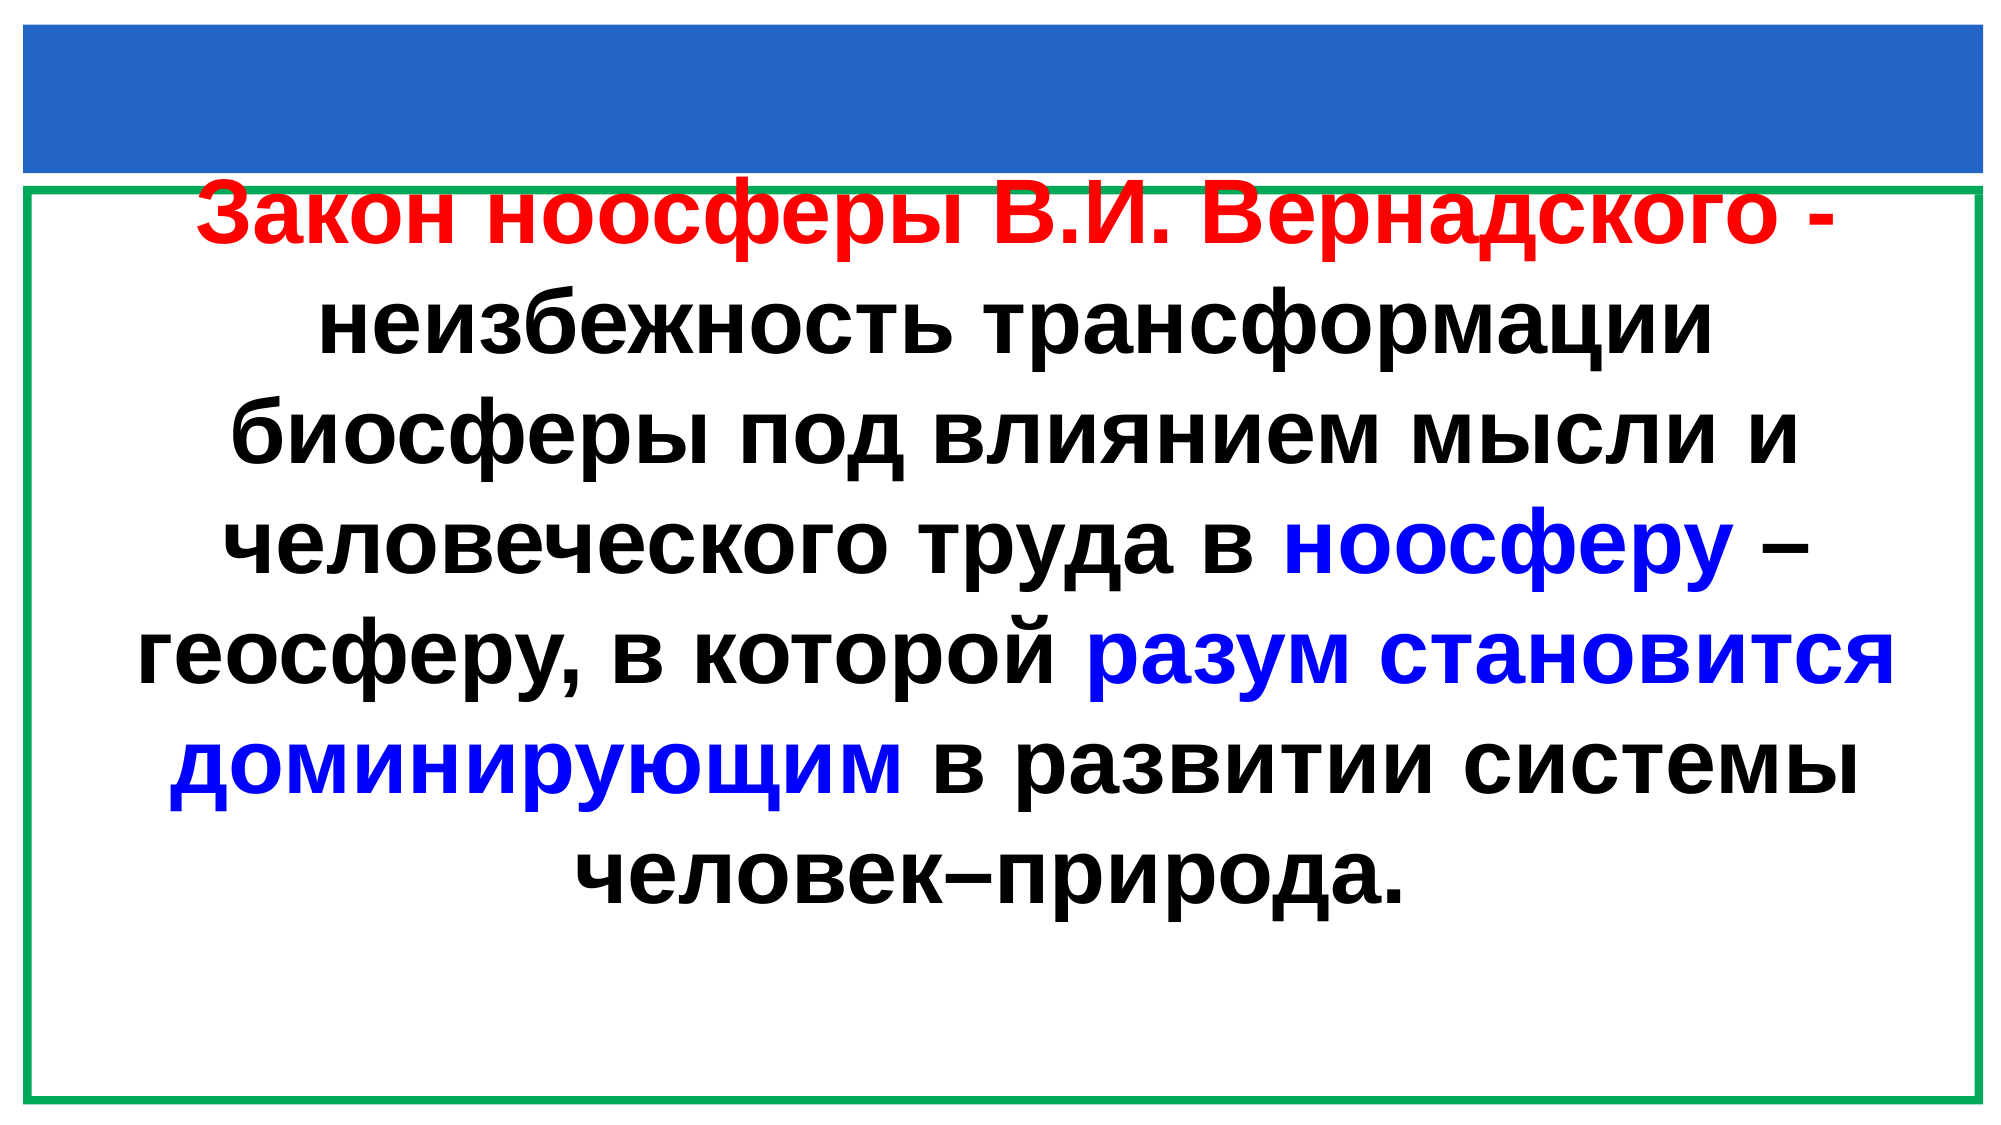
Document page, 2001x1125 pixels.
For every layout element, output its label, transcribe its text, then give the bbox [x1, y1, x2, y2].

text_box Закон ноосферы В.И. Вернадского - неизбежность трансформации биосферы под влиянием мысли и человеческого труда в ноосферу – геосферу, в которой разум становится доминирующим в развитии системы человек–природа. [76, 0, 1957, 929]
text_box [1174, 509, 2000, 930]
